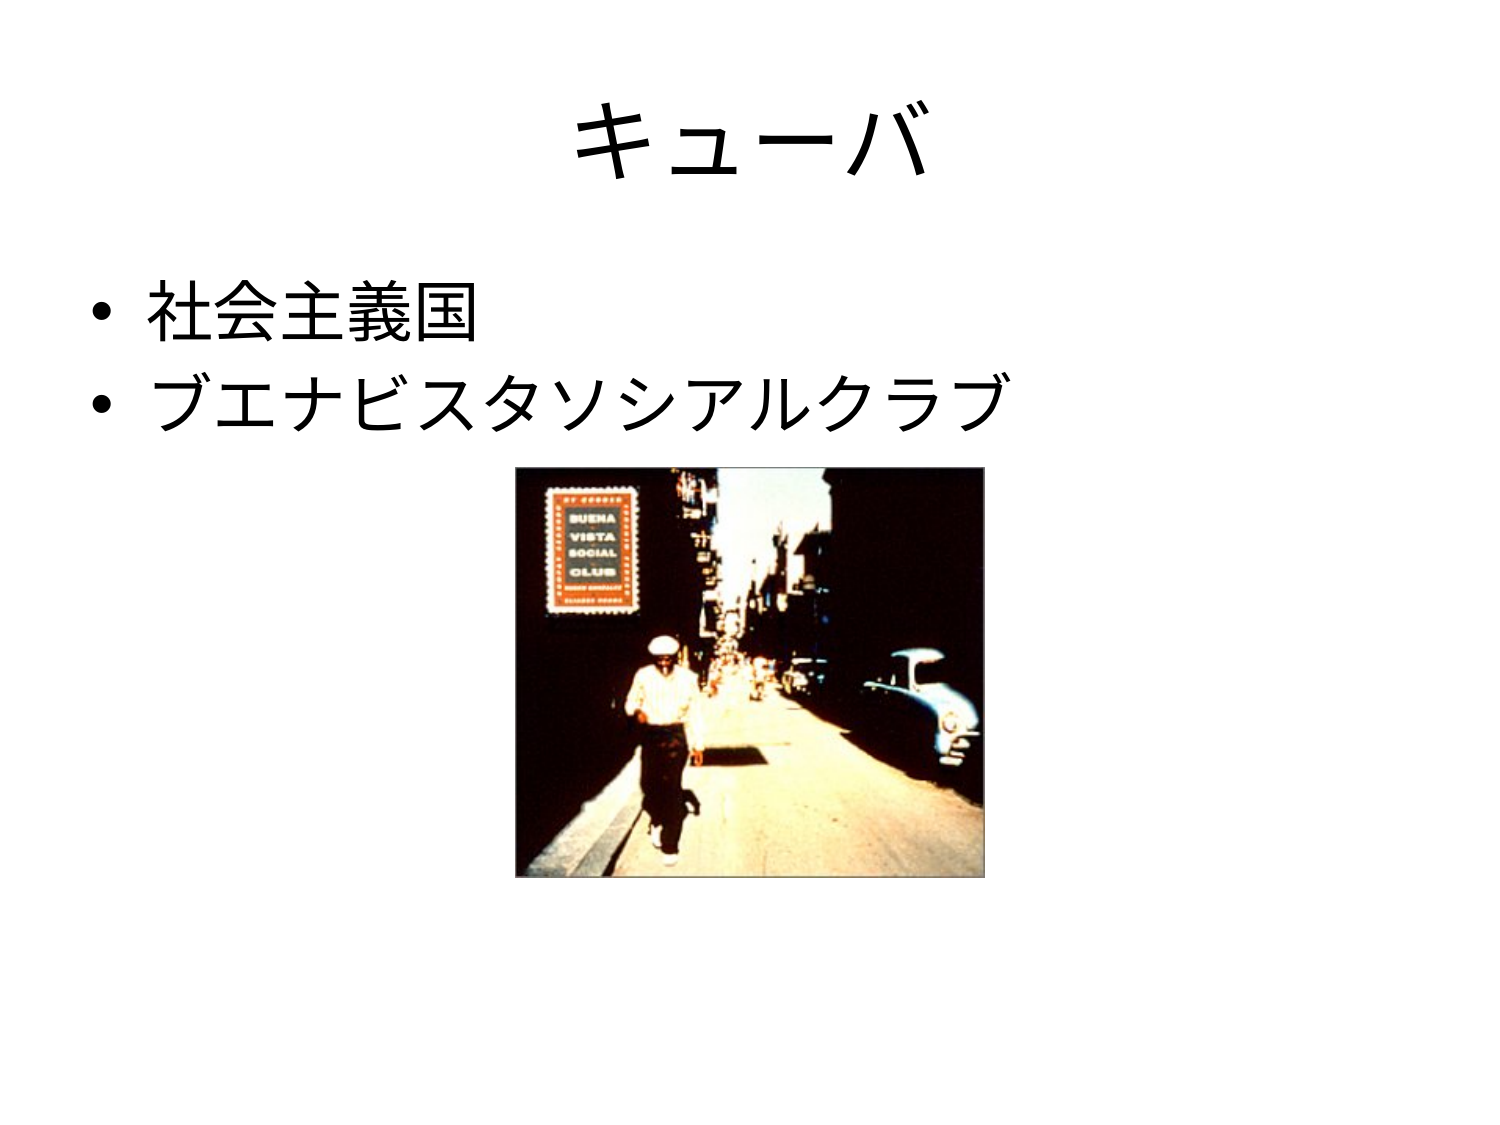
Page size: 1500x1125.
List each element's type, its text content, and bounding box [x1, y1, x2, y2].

list 社会主義国 ブエナビスタソシアルクラブ [75, 262, 1425, 1005]
picture [515, 467, 985, 878]
title キューバ [75, 45, 1425, 233]
